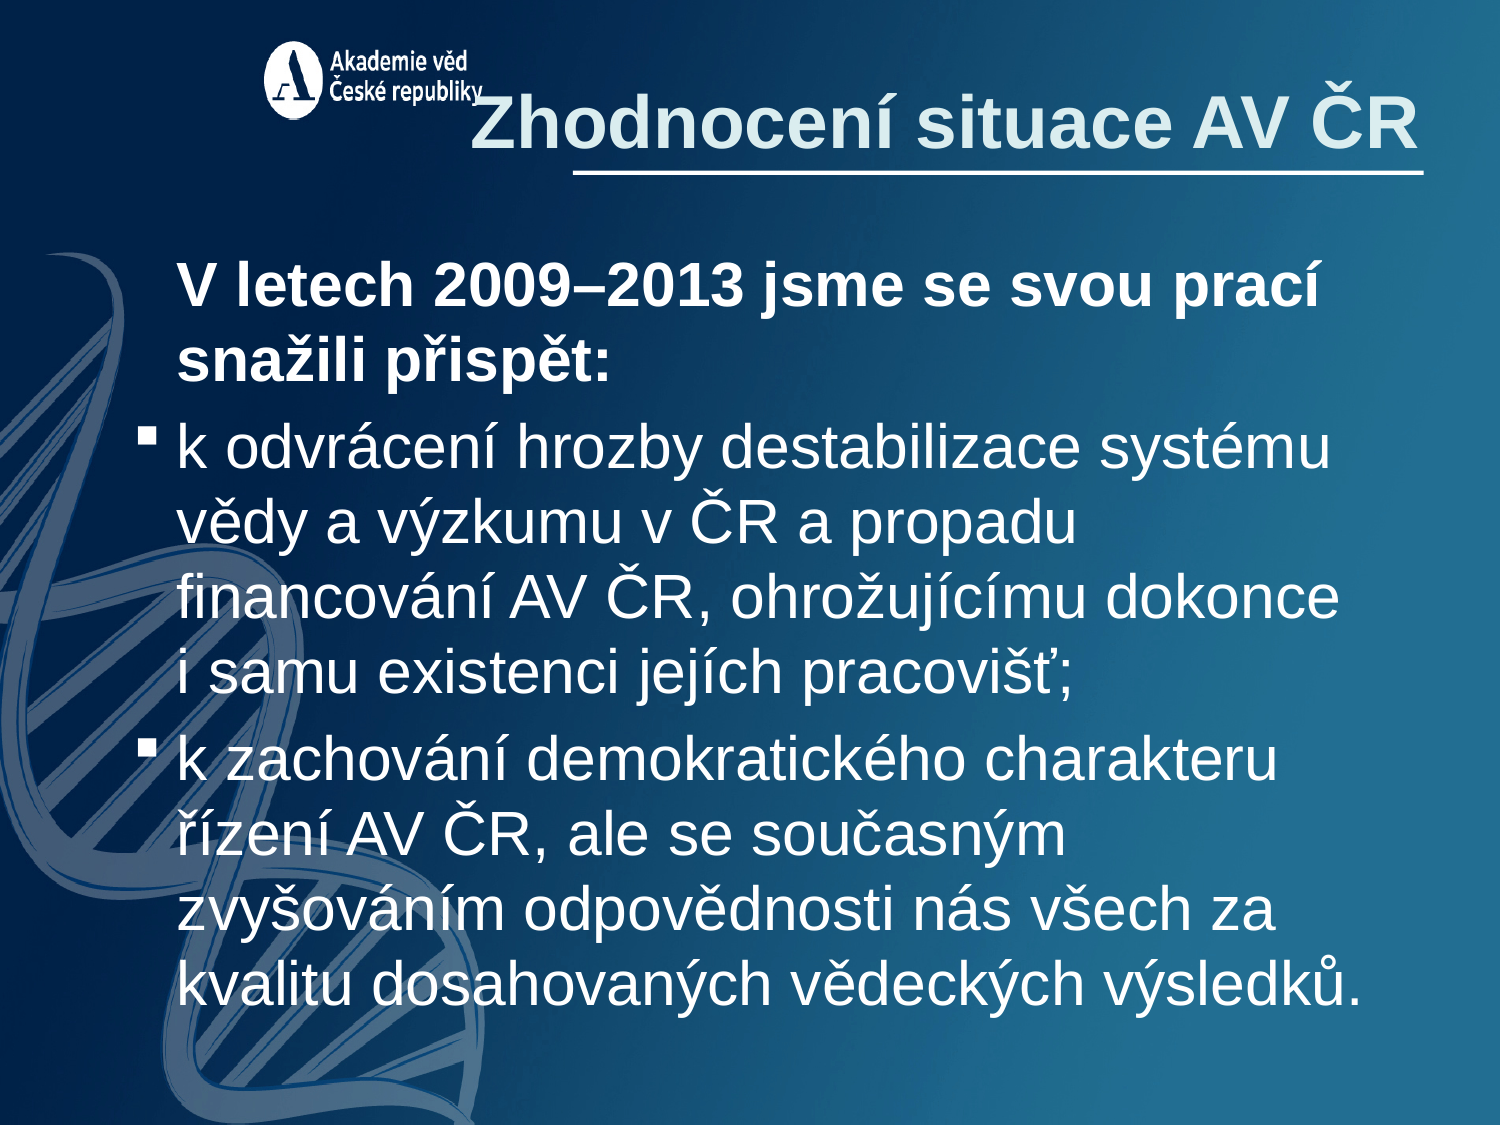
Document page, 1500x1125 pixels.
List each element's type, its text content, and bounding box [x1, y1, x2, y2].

text_box Zhodnocení situace AV ČR [147, 66, 1436, 172]
text_box V letech 2009–2013 jsme se svou prací snažili přispět: k odvrácení hrozby destabilizace systému vědy a výzkumu v ČR a propadu financování AV ČR, ohrožujícímu dokonce i samu existenci jejích pracovišť; k zachování demokratického charakteru řízení AV ČR, ale se současným zvyšováním odpovědnosti nás všech za kvalitu dosahovaných vědeckých výsledků. [118, 236, 1418, 1052]
picture [0, 0, 1500, 1125]
